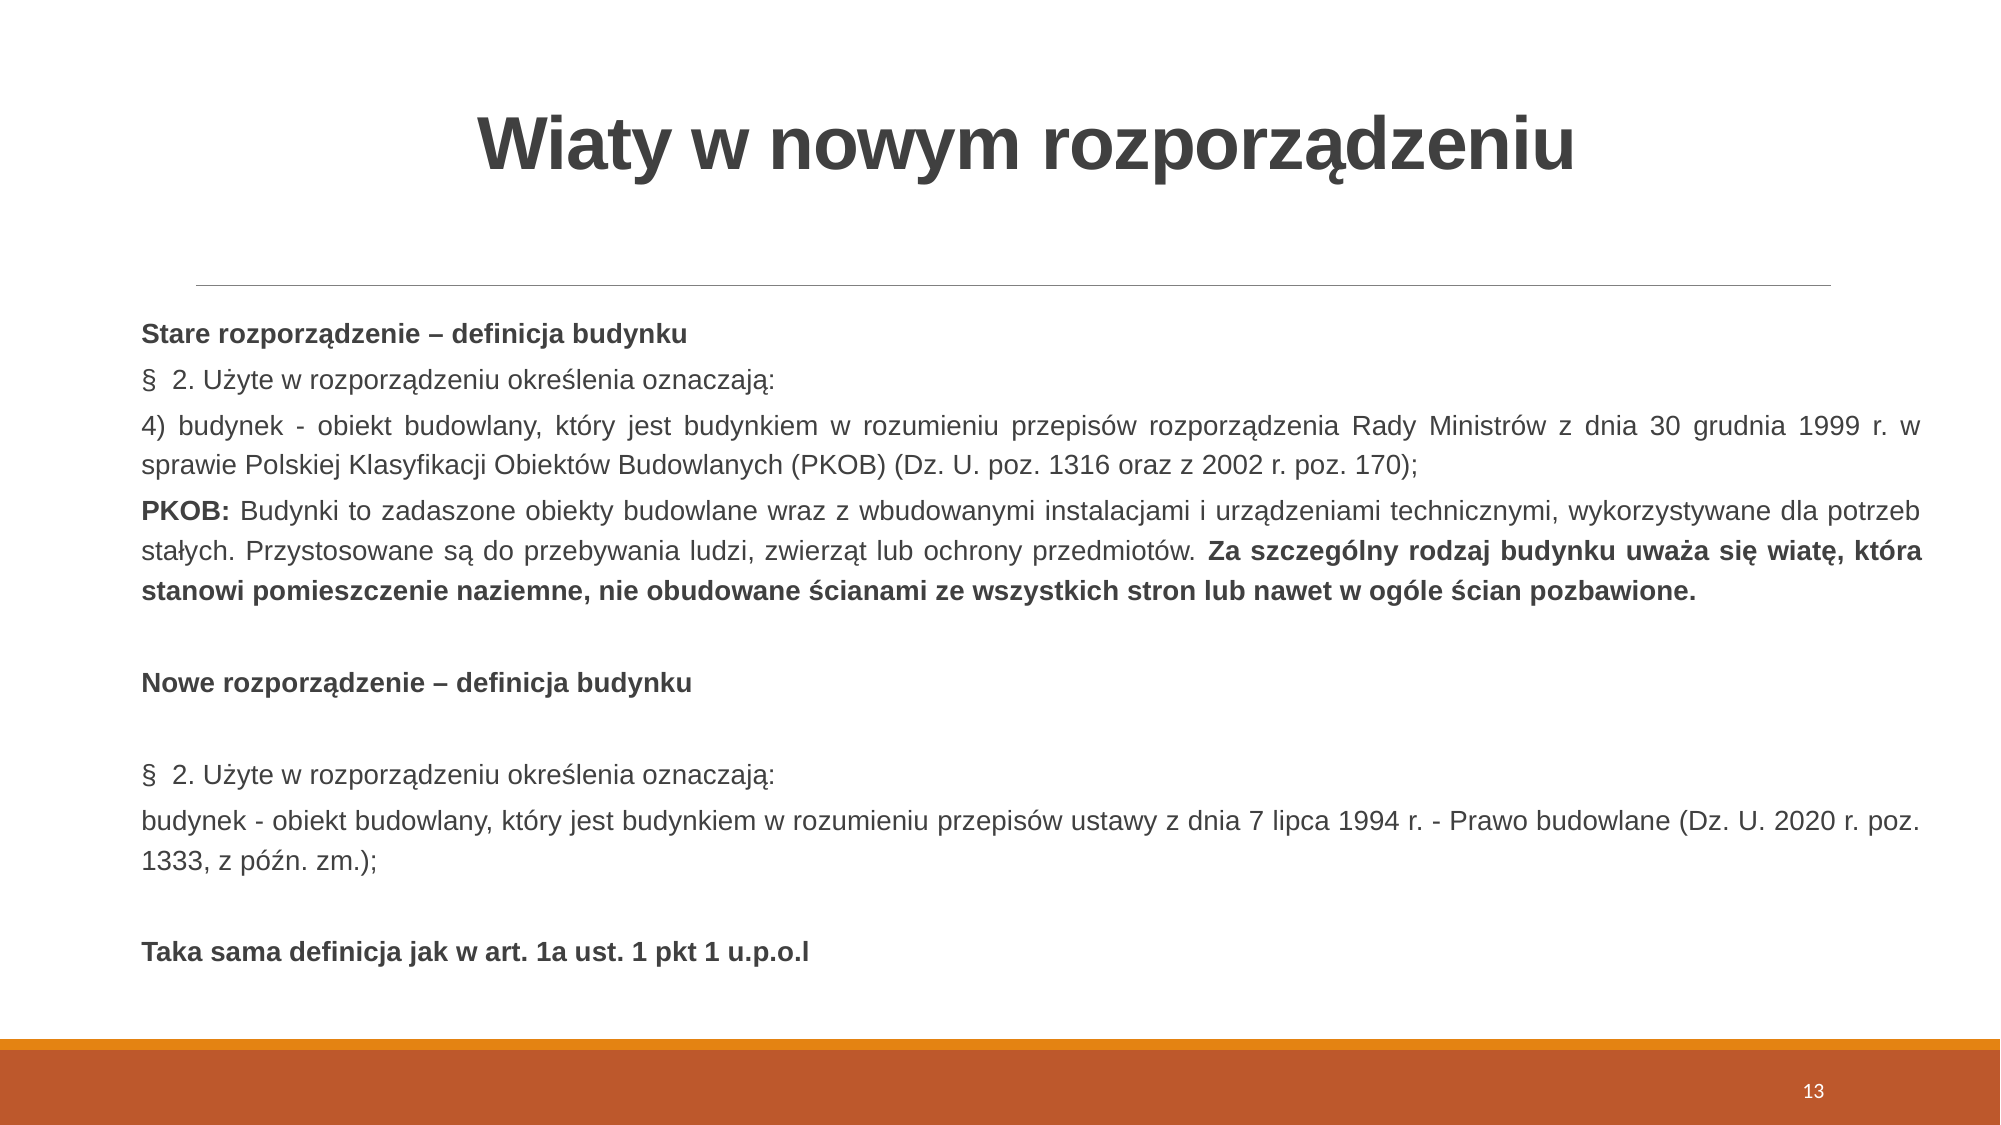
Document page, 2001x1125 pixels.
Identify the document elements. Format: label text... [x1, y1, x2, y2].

list Stare rozporządzenie – definicja budynku § 2. Użyte w rozporządzeniu określenia oznaczają: 4) budynek - obiekt budowlany, który jest budynkiem w rozumieniu przepisów rozporządzenia Rady Ministrów z dnia 30 grudnia 1999 r. w sprawie Polskiej Klasyfikacji Obiektów Budowlanych (PKOB) (Dz. U. poz. 1316 oraz z 2002 r. poz. 170); PKOB: Budynki to zadaszone obiekty budowlane wraz z wbudowanymi instalacjami i urządzeniami technicznymi, wykorzystywane dla potrzeb stałych. Przystosowane są do przebywania ludzi, zwierząt lub ochrony przedmiotów. Za szczególny rodzaj budynku uważa się wiatę, która stanowi pomieszczenie naziemne, nie obudowane ścianami ze wszystkich stron lub nawet w ogóle ścian pozbawione. Nowe rozporządzenie – definicja budynku § 2. Użyte w rozporządzeniu określenia oznaczają: budynek - obiekt budowlany, który jest budynkiem w rozumieniu przepisów ustawy z dnia 7 lipca 1994 r. - Prawo budowlane (Dz. U. 2020 r. poz. 1333, z późn. zm.); Taka sama definicja jak w art. 1a ust. 1 pkt 1 u.p.o.l [141, 301, 1924, 981]
slide_number 13 [1624, 1059, 1840, 1120]
title Wiaty w nowym rozporządzeniu [154, 82, 1901, 193]
